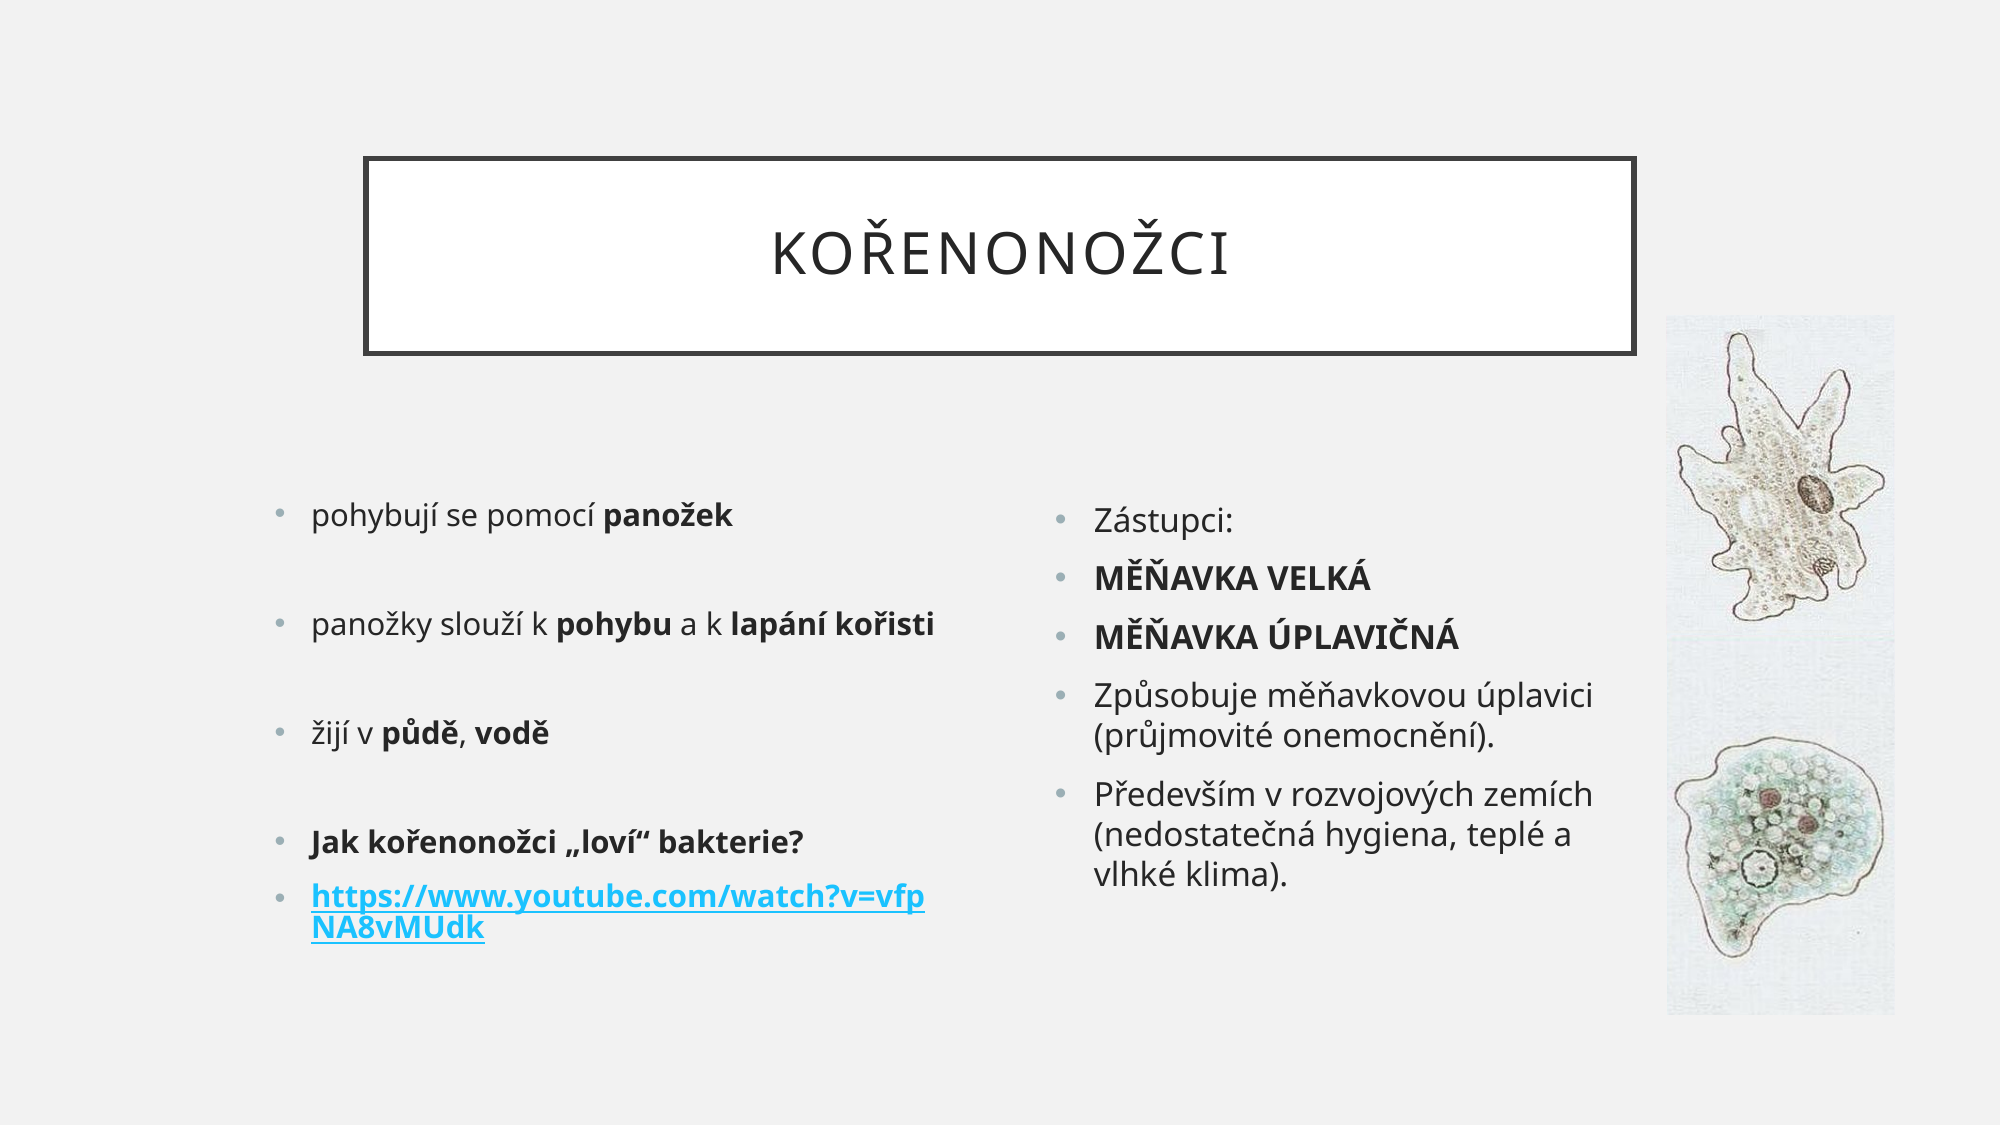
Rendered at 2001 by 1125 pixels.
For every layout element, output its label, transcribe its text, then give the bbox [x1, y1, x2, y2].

list Zástupci: MĚŇAVKA VELKÁ MĚŇAVKA ÚPLAVIČNÁ Způsobuje měňavkovou úplavici (průjmovité onemocnění). Především v rozvojových zemích (nedostatečná hygiena, teplé a vlhké klima). [1039, 432, 1615, 942]
title kořenonožci [363, 156, 1637, 356]
picture [1666, 315, 1895, 1015]
list pohybují se pomocí panožek panožky slouží k pohybu a k lapání kořisti žijí v půdě, vodě Jak kořenonožci „loví“ bakterie? https://www.youtube.com/watch?v=vfpNA8vMUdk [259, 432, 961, 942]
